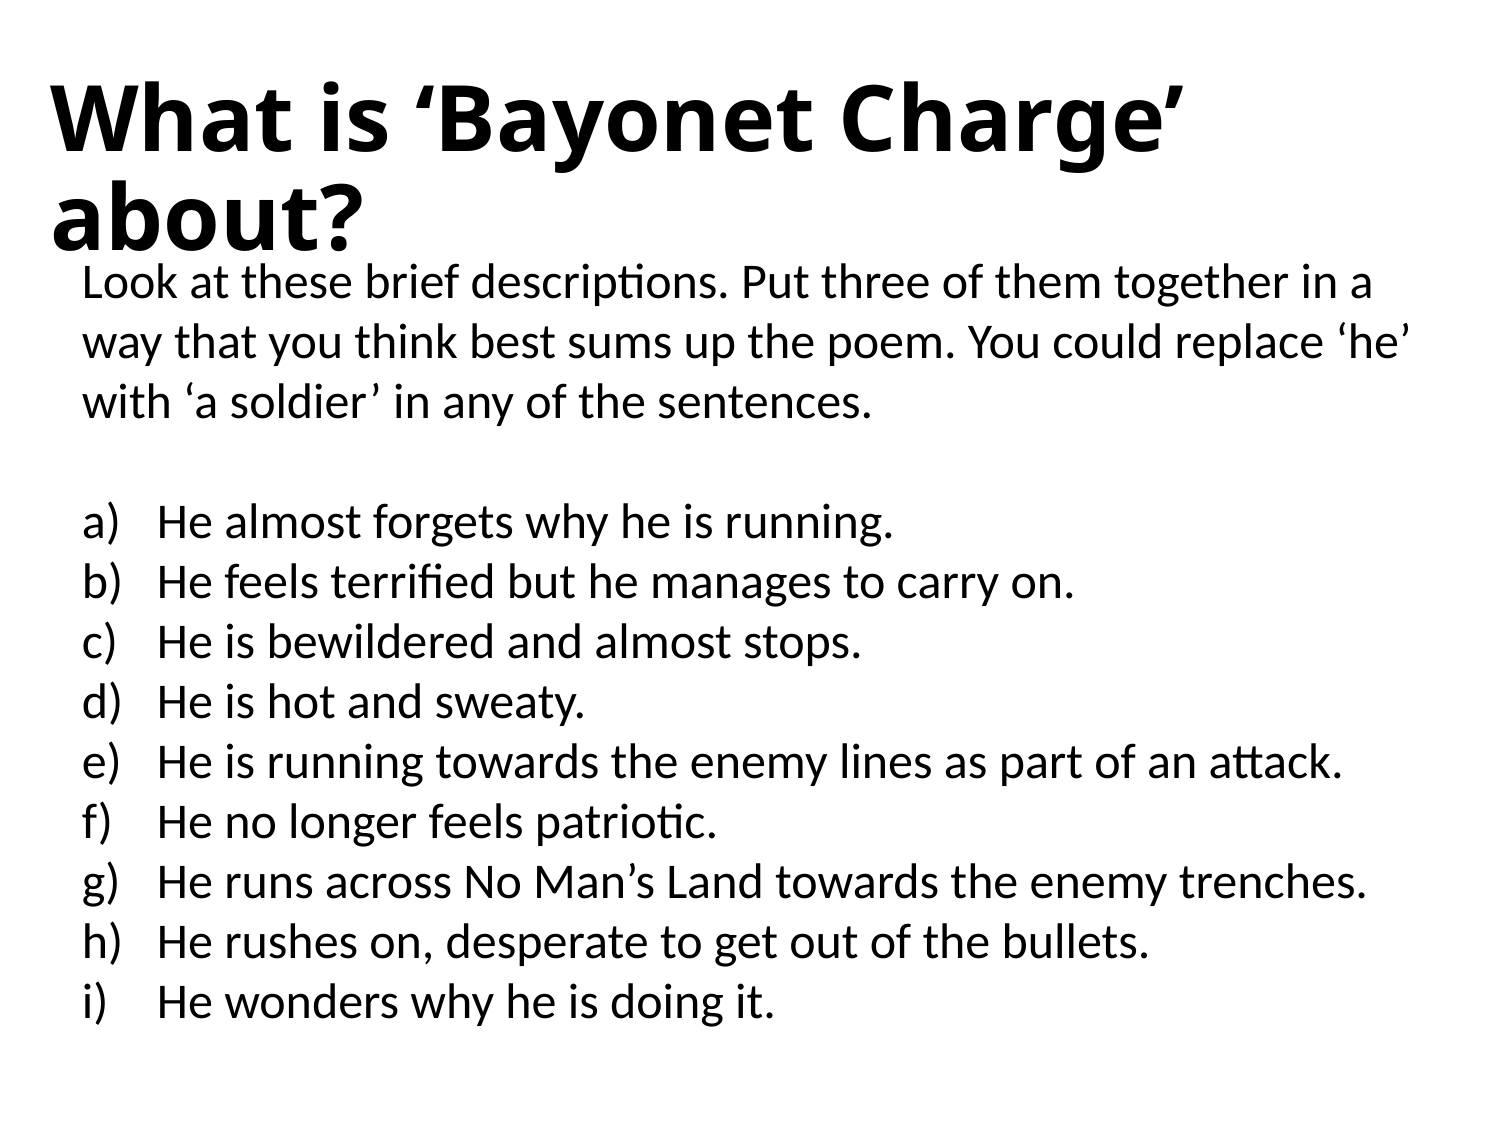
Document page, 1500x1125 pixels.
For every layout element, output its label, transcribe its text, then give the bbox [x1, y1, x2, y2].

text_box Look at these brief descriptions. Put three of them together in a way that you think best sums up the poem. You could replace ‘he’ with ‘a soldier’ in any of the sentences. He almost forgets why he is running. He feels terrified but he manages to carry on. He is bewildered and almost stops. He is hot and sweaty. He is running towards the enemy lines as part of an attack. He no longer feels patriotic. He runs across No Man’s Land towards the enemy trenches. He rushes on, desperate to get out of the bullets. He wonders why he is doing it. [67, 240, 1431, 1036]
text_box What is ‘Bayonet Charge’ about? [35, 65, 1311, 307]
